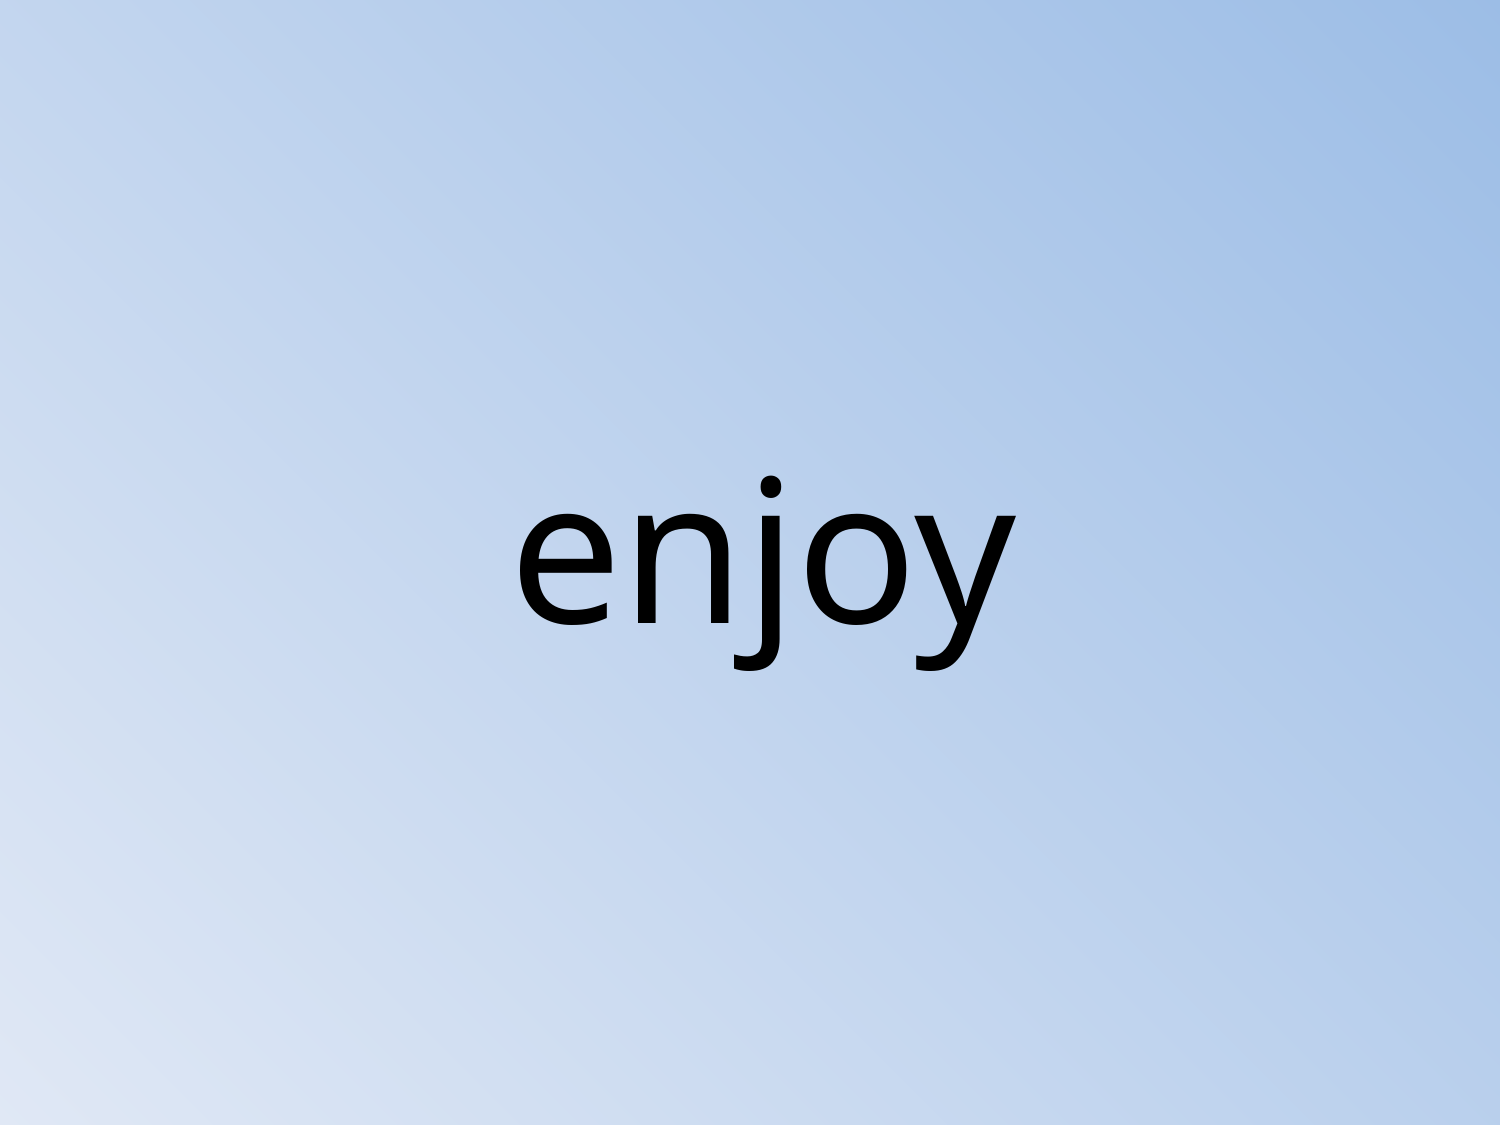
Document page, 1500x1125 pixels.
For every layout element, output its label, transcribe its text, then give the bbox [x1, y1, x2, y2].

title enjoy [87, 412, 1438, 675]
